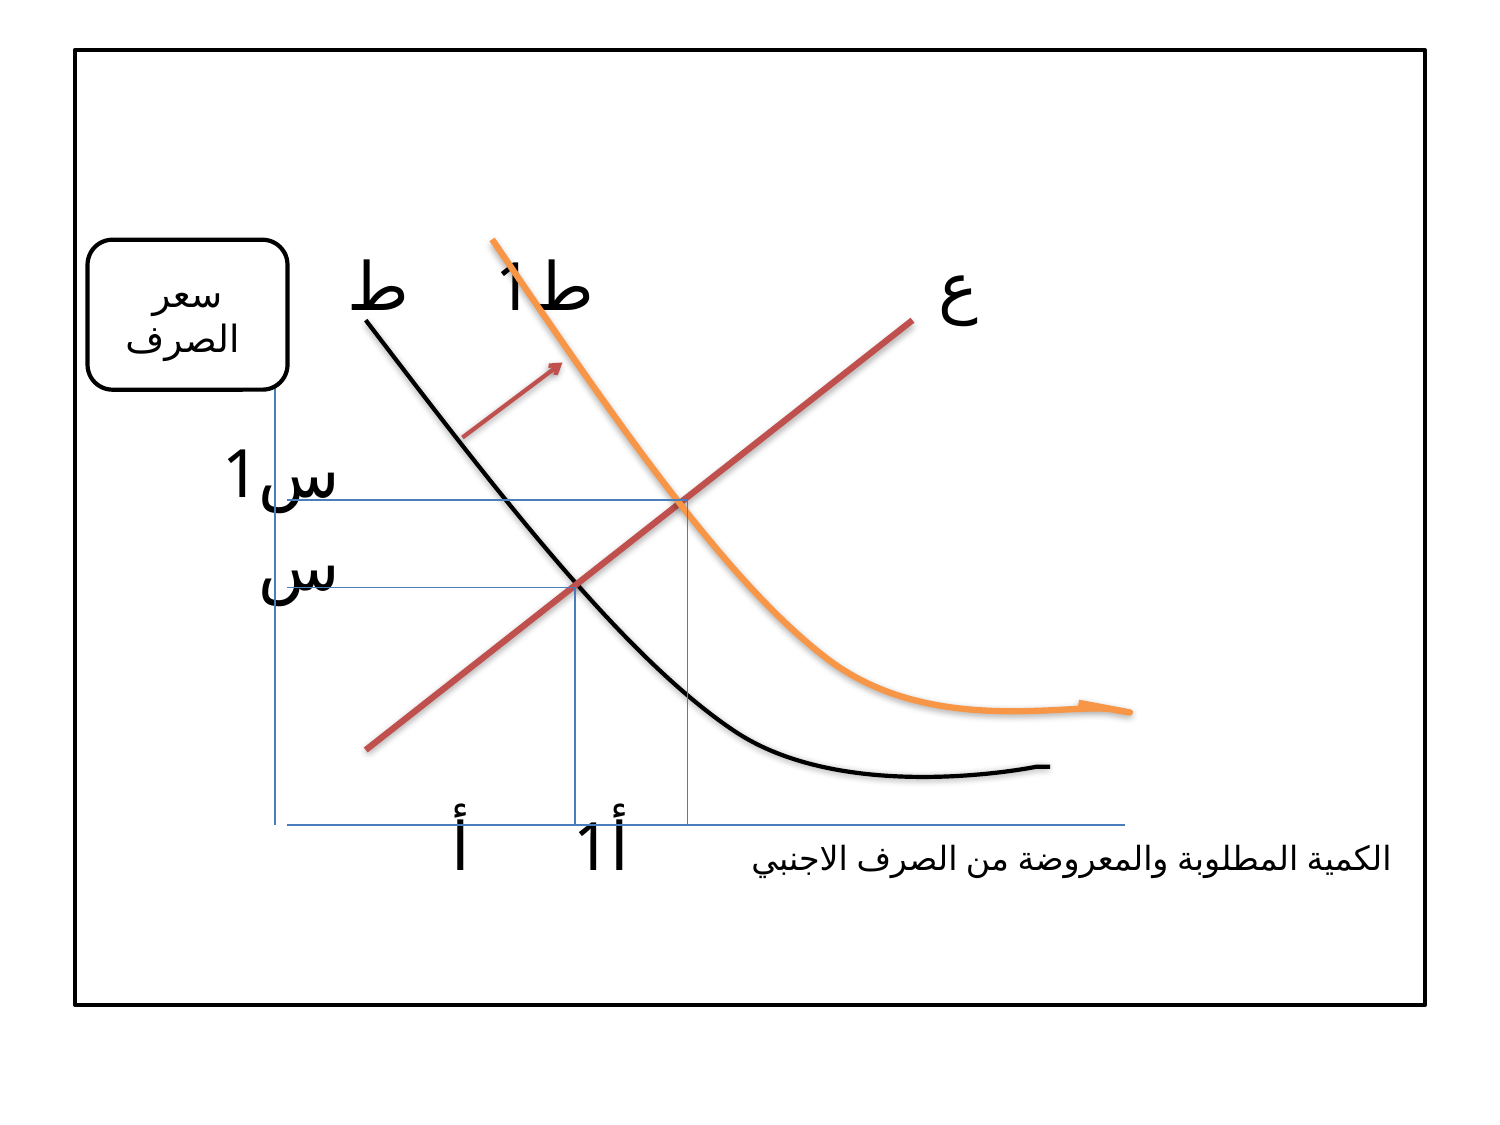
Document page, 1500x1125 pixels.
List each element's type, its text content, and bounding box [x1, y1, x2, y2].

list ع ط1 ط س1 س الكمية المطلوبة والمعروضة من الصرف الاجنبي أ1 أ [73, 48, 1427, 1007]
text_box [462, 362, 563, 438]
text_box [365, 319, 913, 751]
text_box [786, 712, 1051, 780]
text_box [916, 574, 1134, 716]
text_box سعر الصرف [85, 237, 290, 392]
text_box [489, 237, 592, 318]
